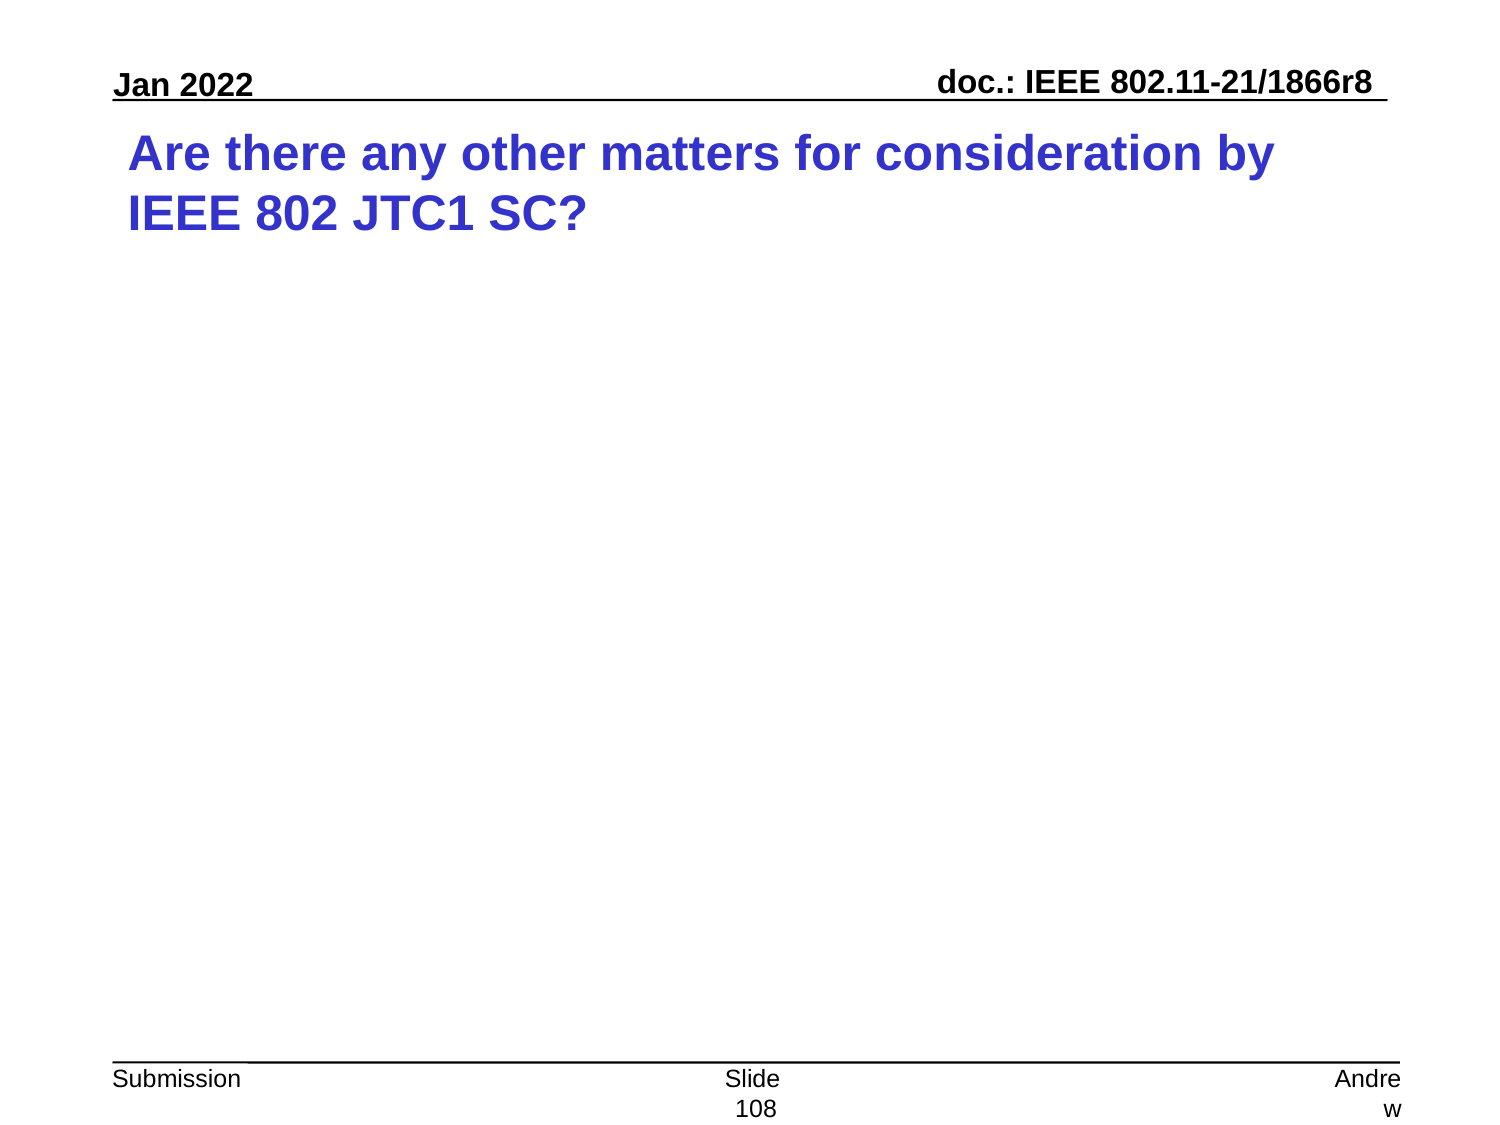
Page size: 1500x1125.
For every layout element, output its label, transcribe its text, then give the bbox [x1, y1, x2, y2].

title Are there any other matters for consideration by IEEE 802 JTC1 SC? [112, 112, 1388, 288]
slide_number Slide 108 [709, 1061, 803, 1093]
footer Andrew Myles, Cisco [1320, 1061, 1402, 1093]
